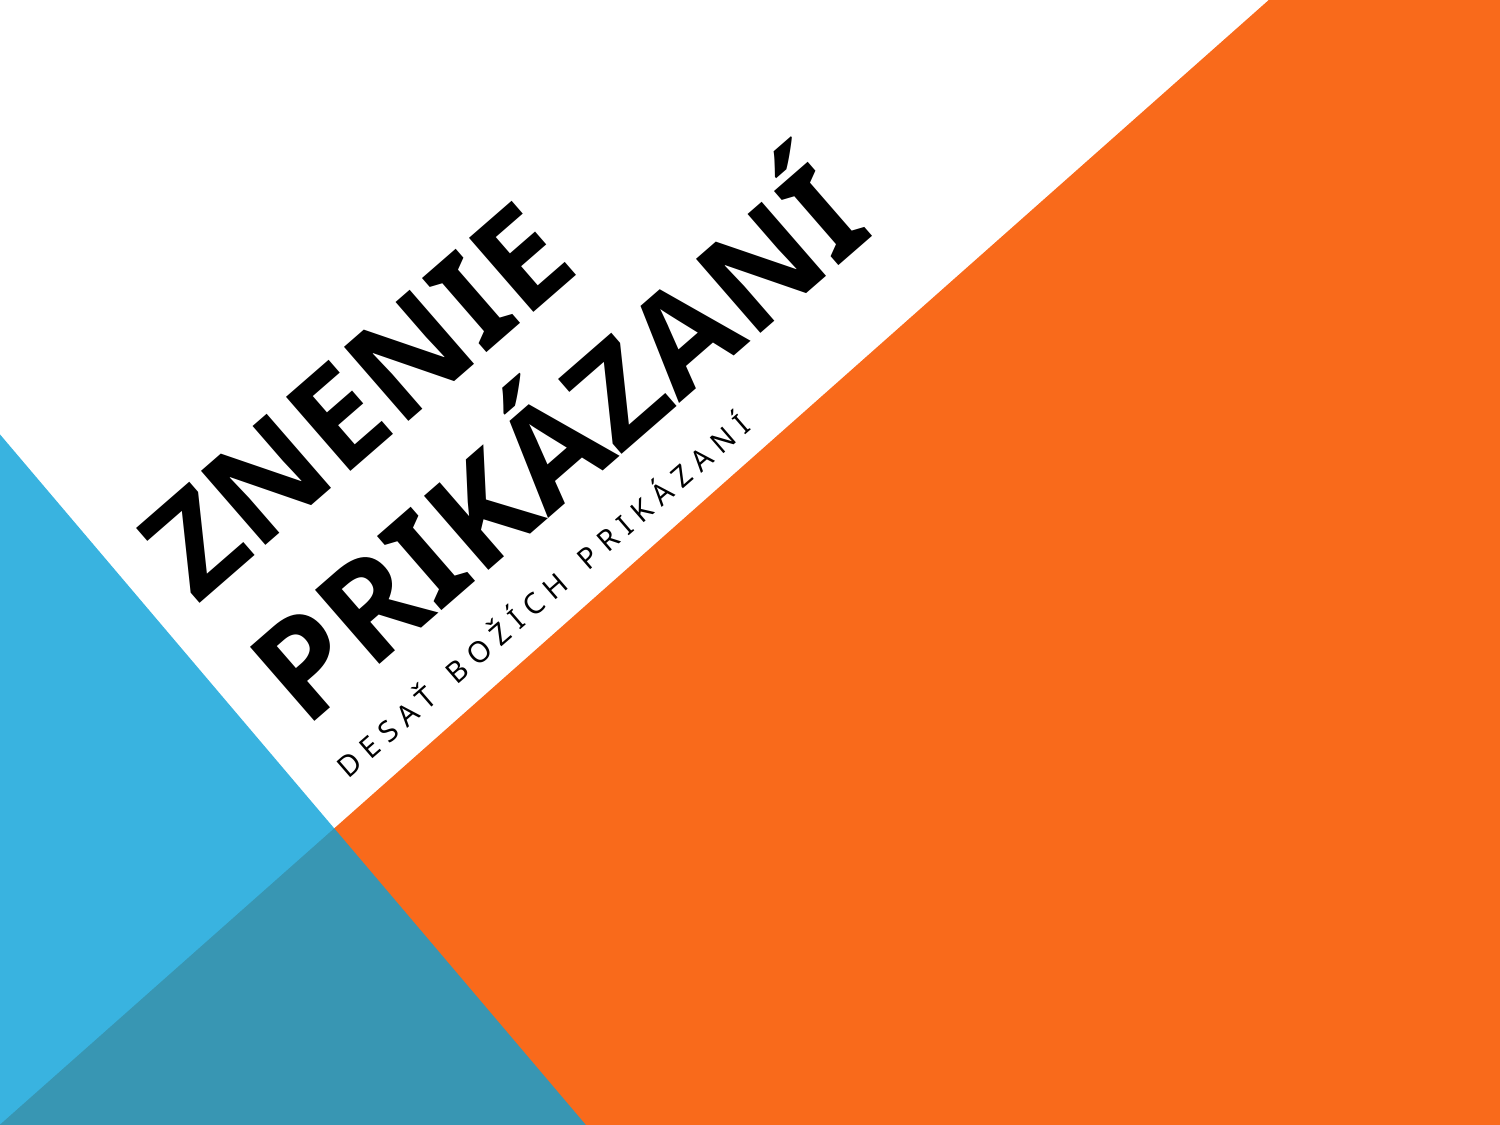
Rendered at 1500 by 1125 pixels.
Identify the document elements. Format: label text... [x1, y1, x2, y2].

list Desať Božích prikázaní [312, 61, 1155, 803]
title Znenie Prikázaní [183, 3, 1013, 761]
